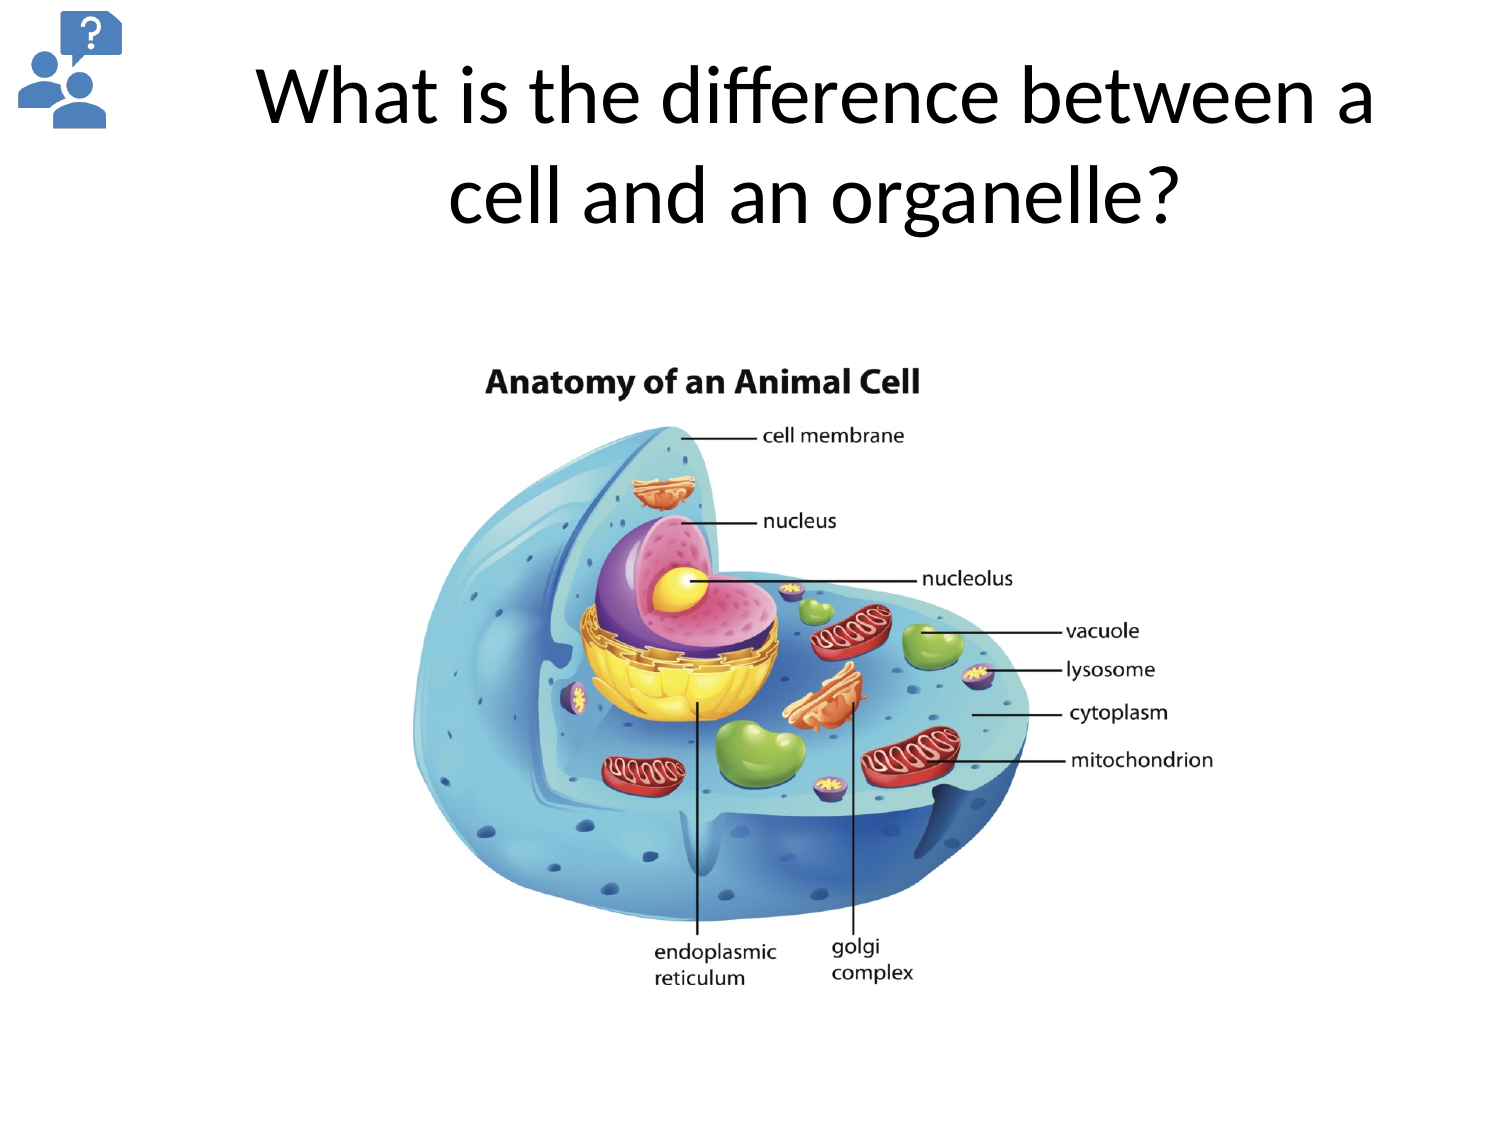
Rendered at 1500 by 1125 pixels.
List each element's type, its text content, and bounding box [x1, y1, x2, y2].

text_box [0, 0, 140, 140]
text_box What is the difference between a cell and an organelle? [173, 33, 1459, 249]
picture [413, 366, 1214, 985]
